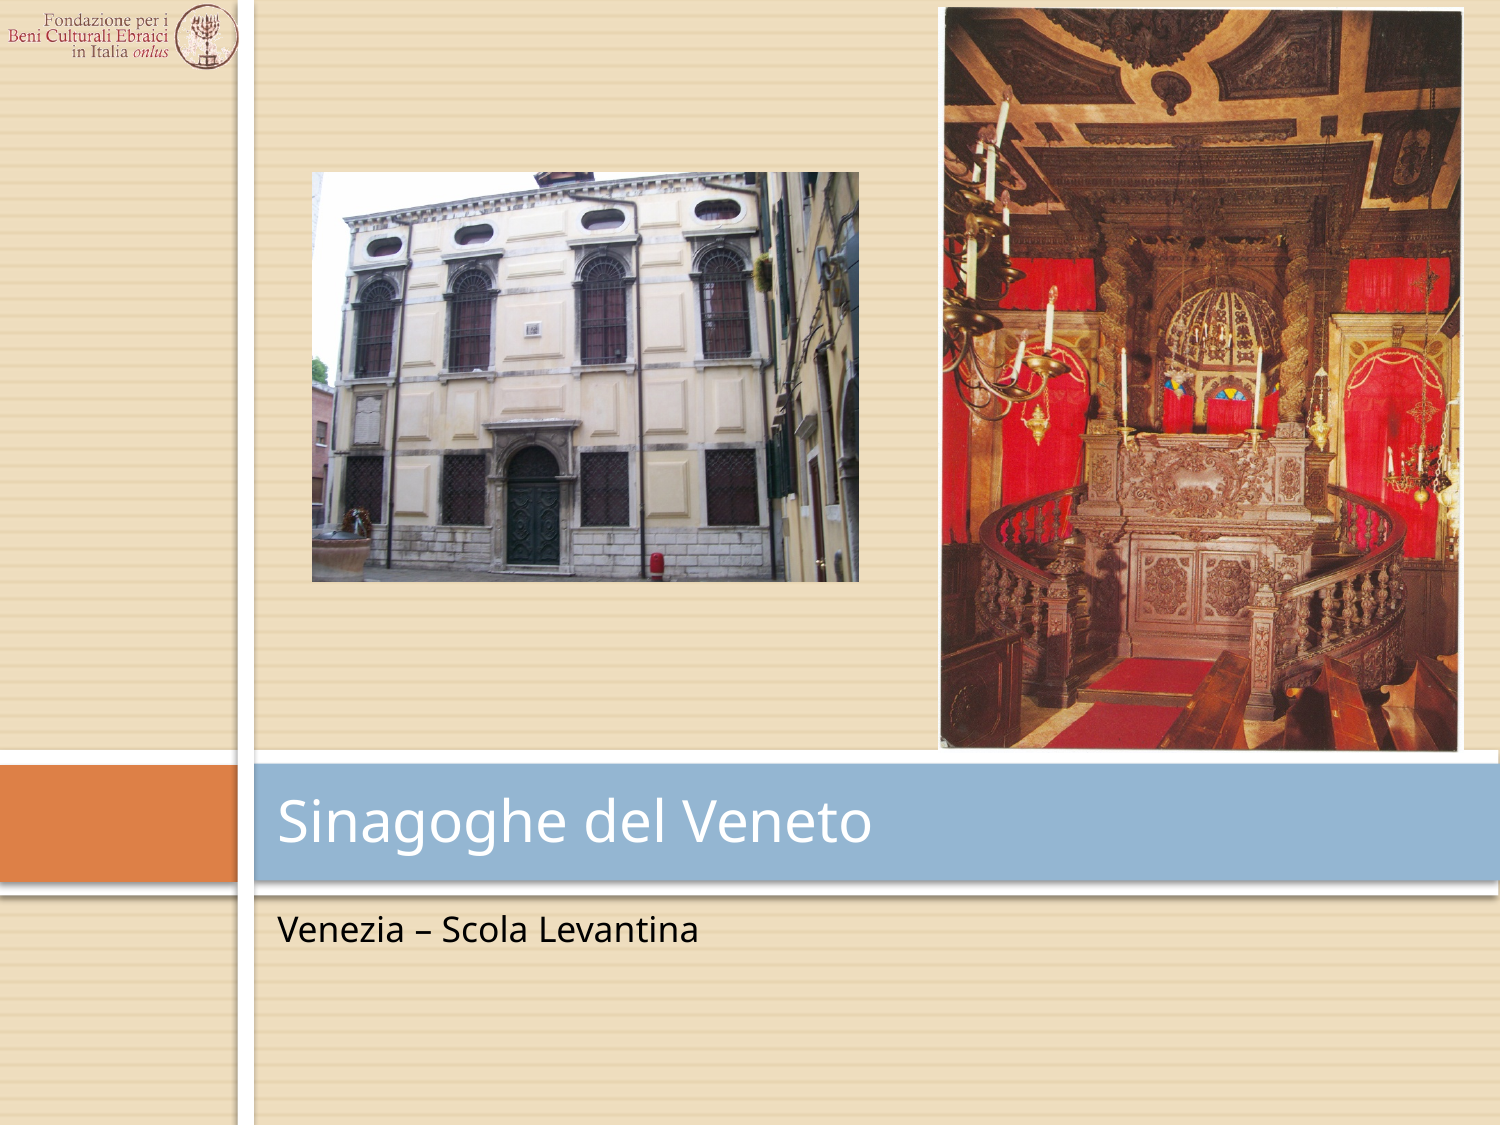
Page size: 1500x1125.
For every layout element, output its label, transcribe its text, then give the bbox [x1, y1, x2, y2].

list Venezia – Scola Levantina [262, 900, 1463, 1013]
picture [938, 6, 1464, 754]
picture [312, 172, 859, 582]
title Sinagoghe del Veneto [262, 762, 1463, 875]
picture [0, 0, 243, 72]
